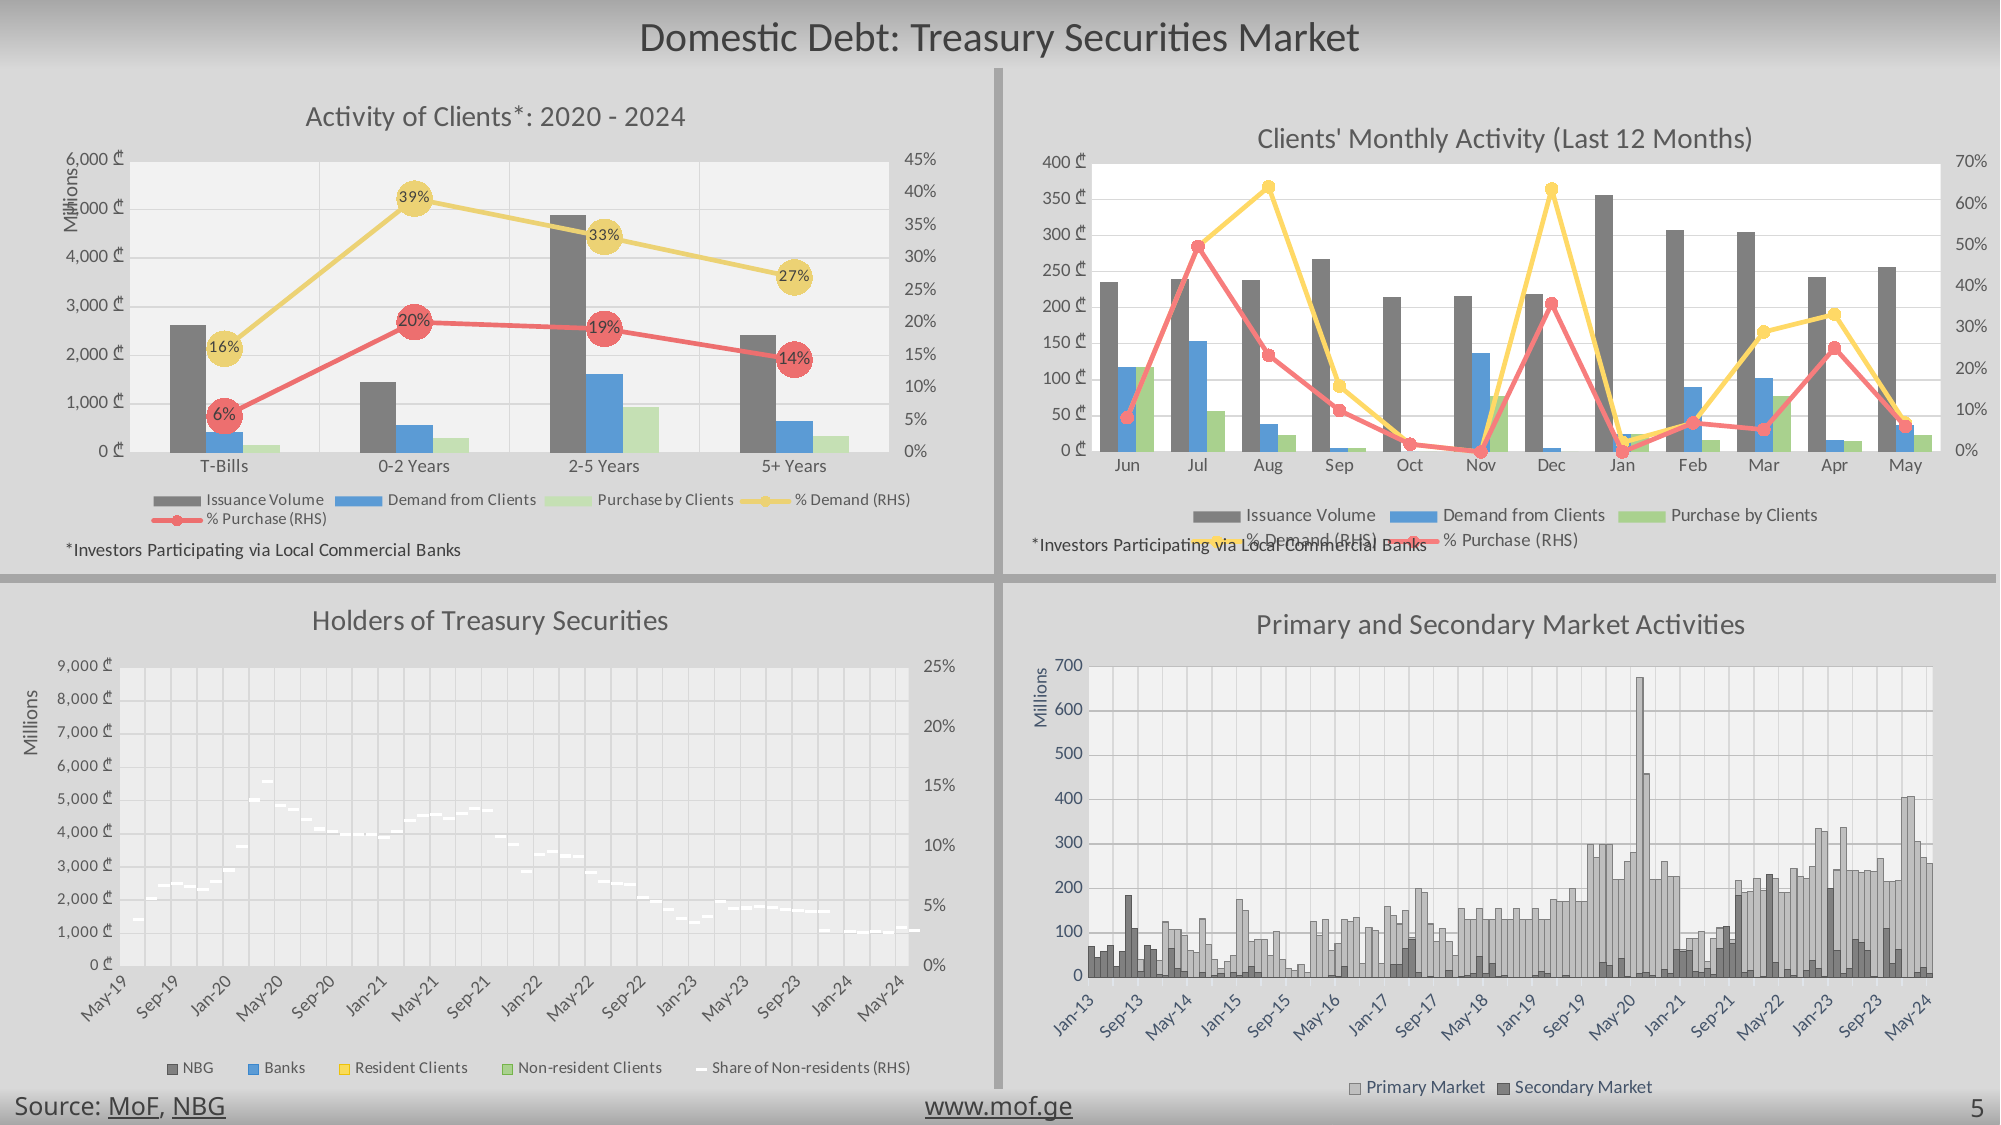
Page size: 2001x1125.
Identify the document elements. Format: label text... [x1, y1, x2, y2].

chart [49, 77, 943, 572]
text_box 5 [1334, 1105, 2000, 1125]
chart [1015, 100, 1996, 558]
text_box Domestic Debt: Treasury Securities Market [0, 0, 2000, 70]
text_box Source: MoF, NBG [0, 1088, 668, 1125]
chart [13, 599, 995, 1108]
chart [998, 585, 2000, 1105]
text_box www.mof.ge [668, 1088, 1334, 1125]
